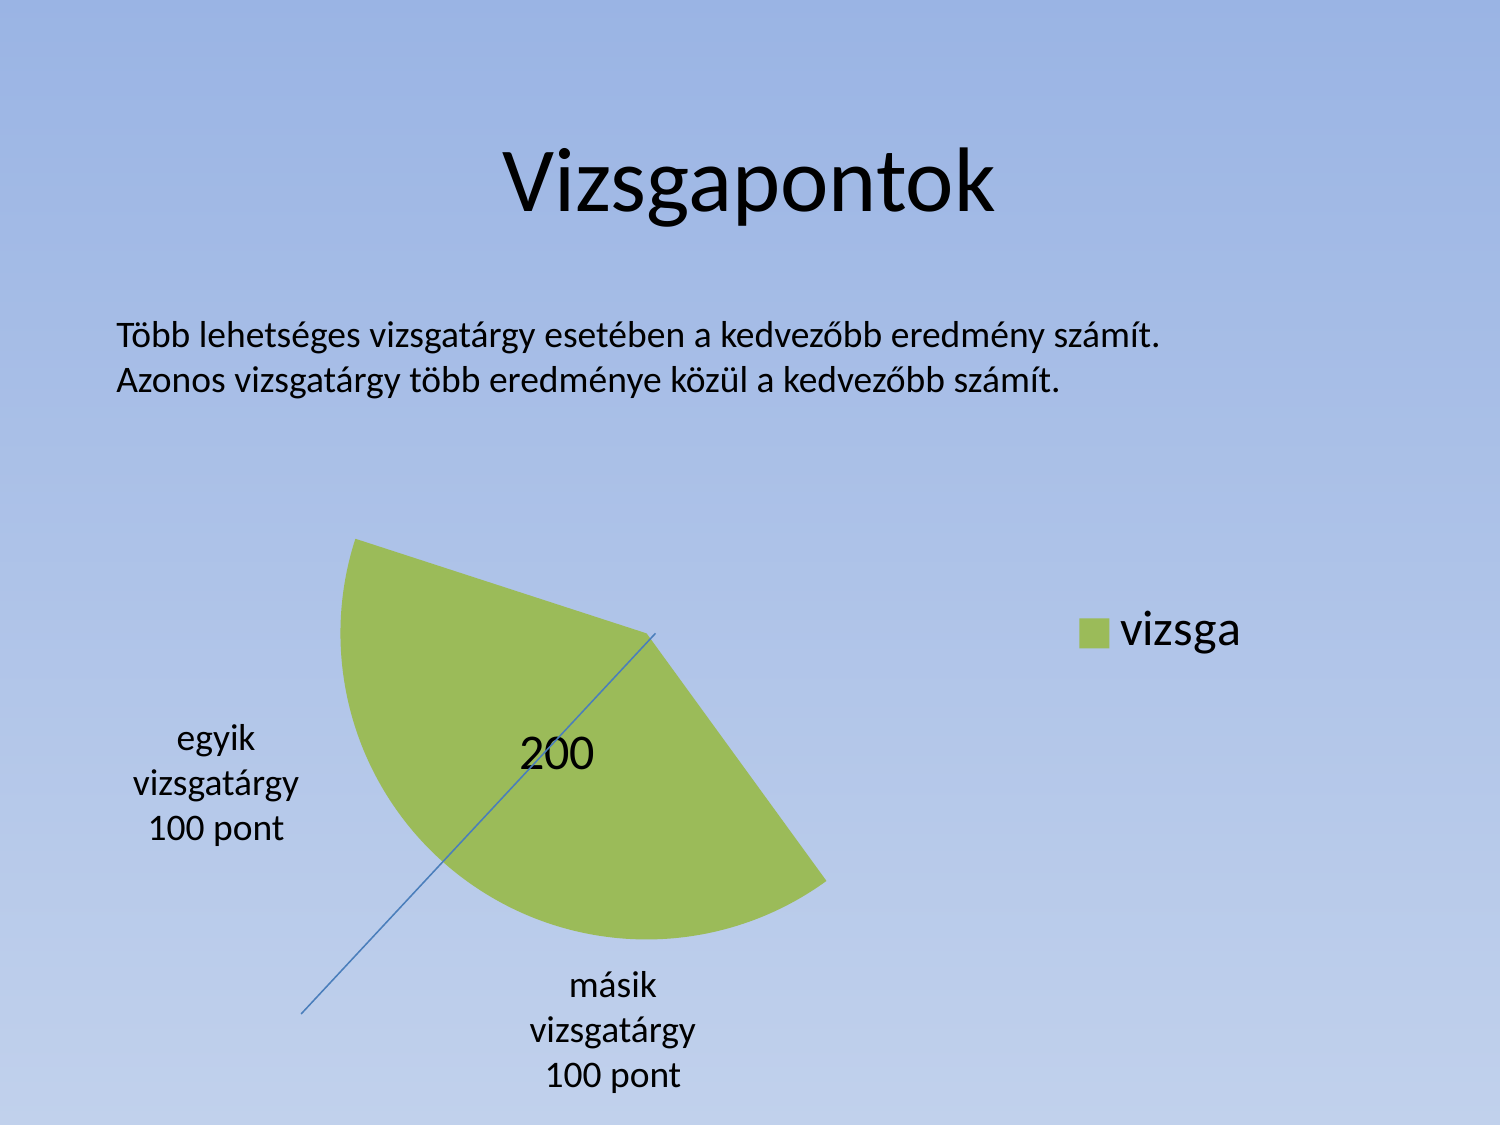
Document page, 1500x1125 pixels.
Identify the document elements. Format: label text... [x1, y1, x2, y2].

chart [229, 314, 1270, 953]
text_box egyik vizsgatárgy 100 pont [117, 705, 224, 856]
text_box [300, 633, 656, 1015]
text_box másik vizsgatárgy 100 pont [514, 961, 711, 1102]
title Vizsgapontok [112, 54, 1388, 296]
text_box Több lehetséges vizsgatárgy esetében a kedvezőbb eredmény számít. Azonos vizsgatárgy több eredménye közül a kedvezőbb számít. [101, 302, 1177, 408]
